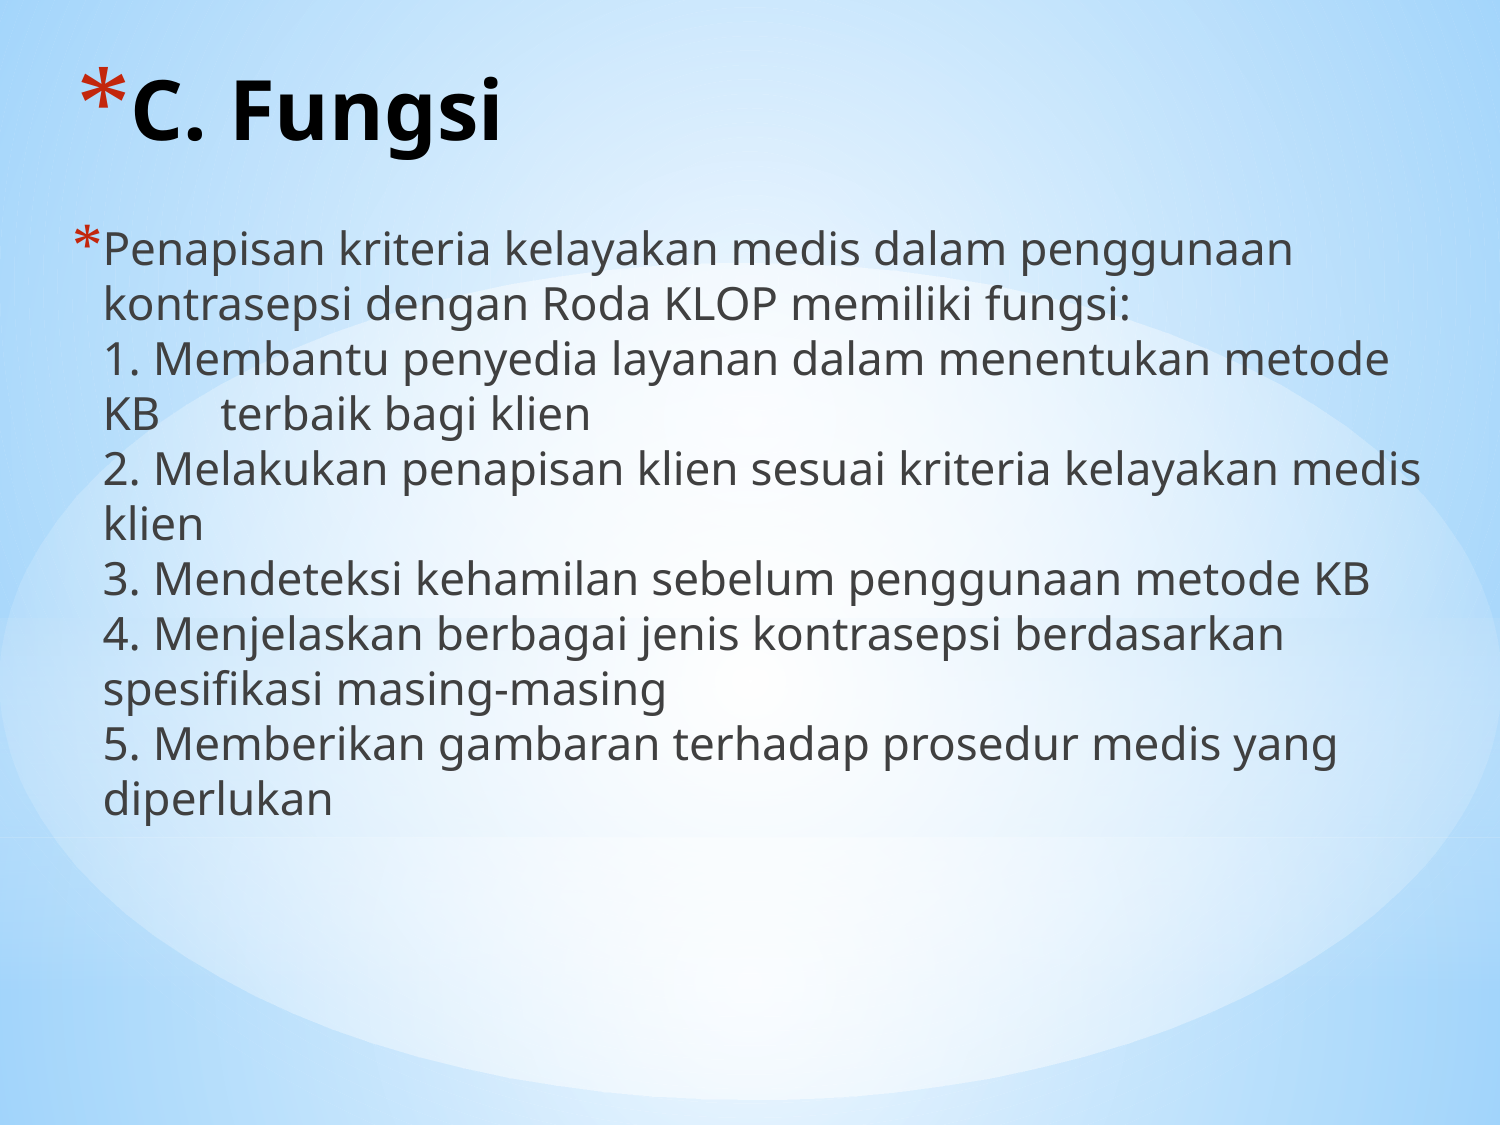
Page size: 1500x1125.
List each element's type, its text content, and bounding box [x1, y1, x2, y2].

title C. Fungsi [62, 50, 1438, 175]
list Penapisan kriteria kelayakan medis dalam penggunaan kontrasepsi dengan Roda KLOP memiliki fungsi: 1. Membantu penyedia layanan dalam menentukan metode KB terbaik bagi klien 2. Melakukan penapisan klien sesuai kriteria kelayakan medis klien 3. Mendeteksi kehamilan sebelum penggunaan metode KB 4. Menjelaskan berbagai jenis kontrasepsi berdasarkan spesifikasi masing-masing 5. Memberikan gambaran terhadap prosedur medis yang diperlukan [50, 212, 1450, 1088]
